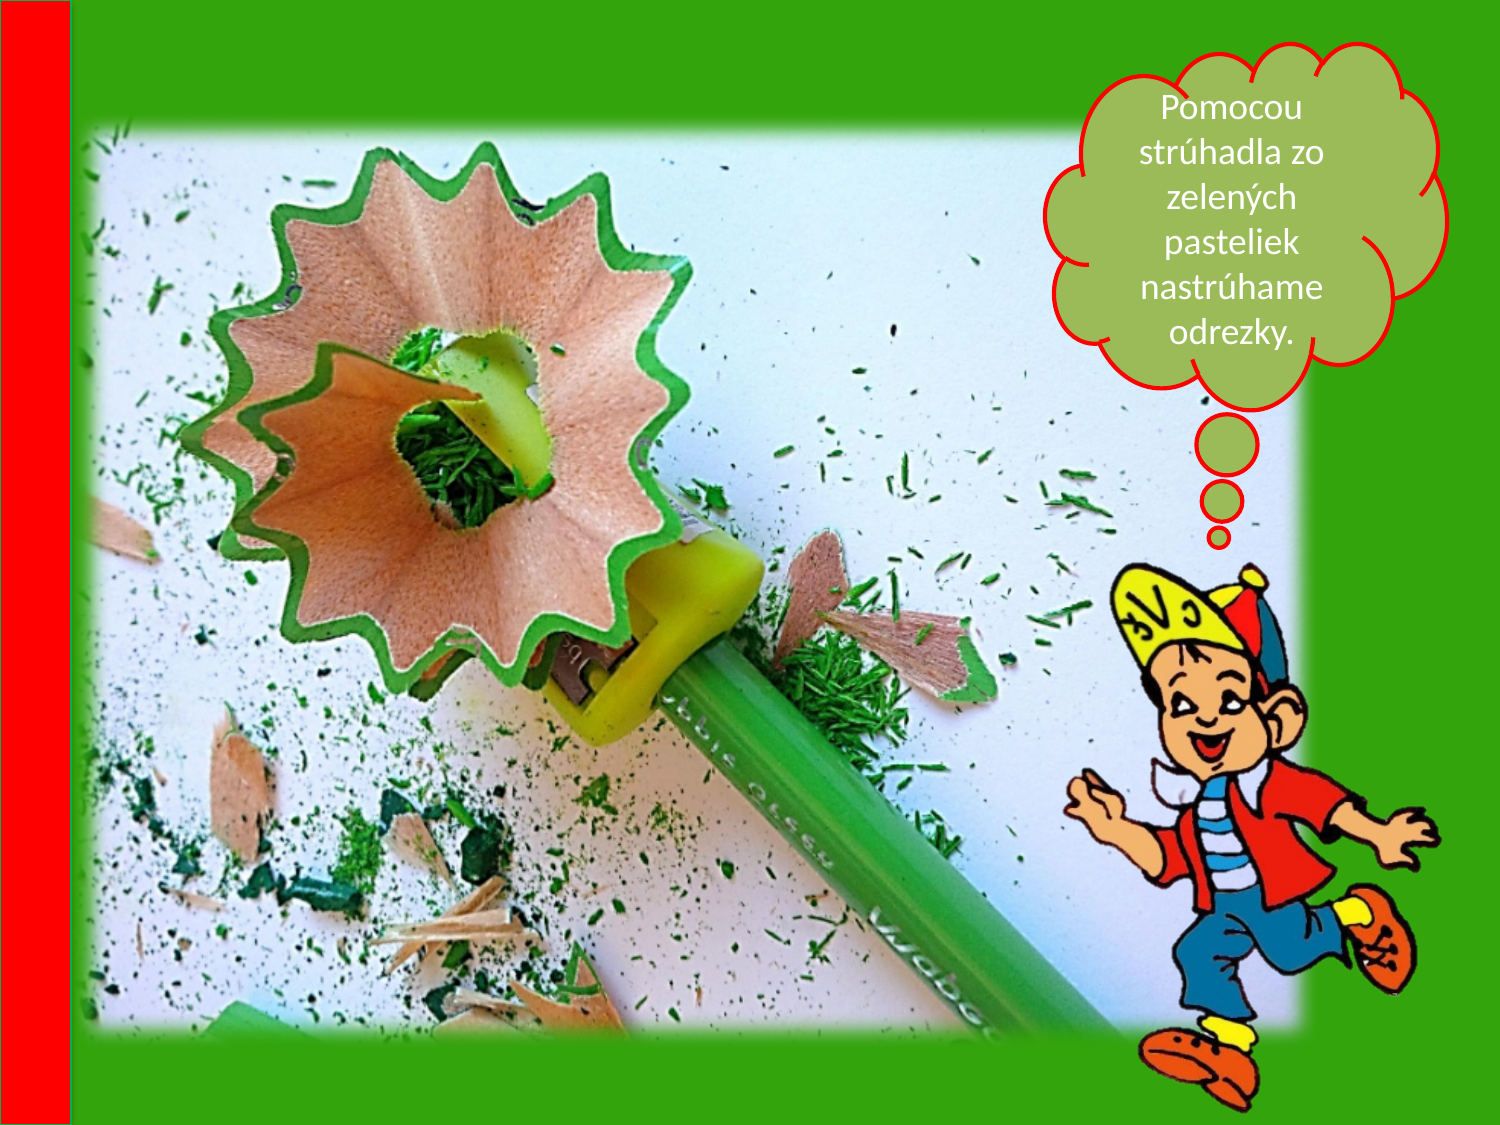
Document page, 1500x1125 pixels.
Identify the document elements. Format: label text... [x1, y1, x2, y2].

text_box [0, 0, 72, 1125]
picture [73, 113, 1471, 1125]
text_box Pomocou strúhadla zo zelených pasteliek nastrúhame odrezky. [1089, 41, 1450, 368]
